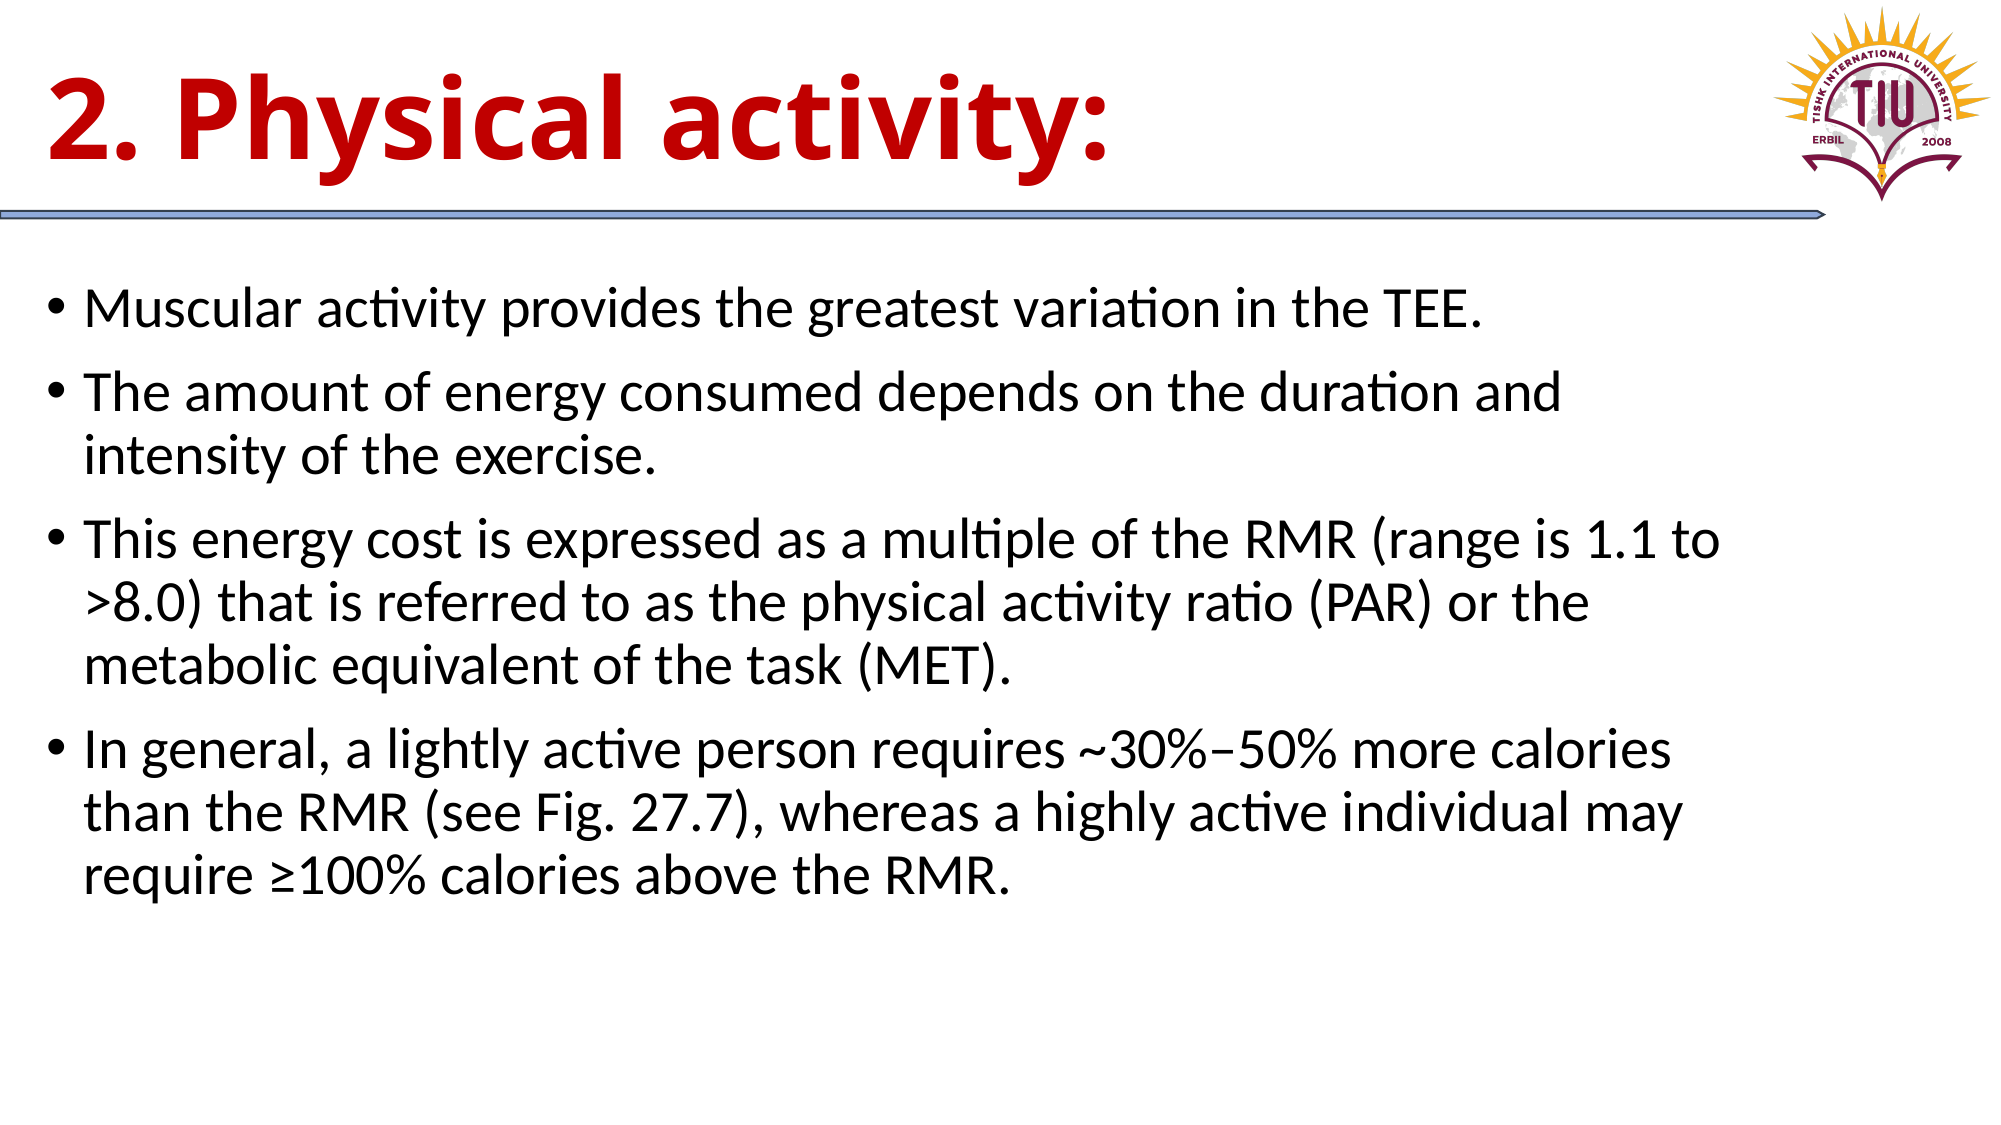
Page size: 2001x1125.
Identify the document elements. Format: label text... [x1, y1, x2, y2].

list Muscular activity provides the greatest variation in the TEE. The amount of energy consumed depends on the duration and intensity of the exercise. This energy cost is expressed as a multiple of the RMR (range is 1.1 to >8.0) that is referred to as the physical activity ratio (PAR) or the metabolic equivalent of the task (MET). In general, a lightly active person requires ~30%–50% more calories than the RMR (see Fig. 27.7), whereas a highly active individual may require ≥100% calories above the RMR. [31, 270, 1756, 984]
picture [1736, 0, 2001, 246]
title 2. Physical activity: [31, 36, 1756, 211]
